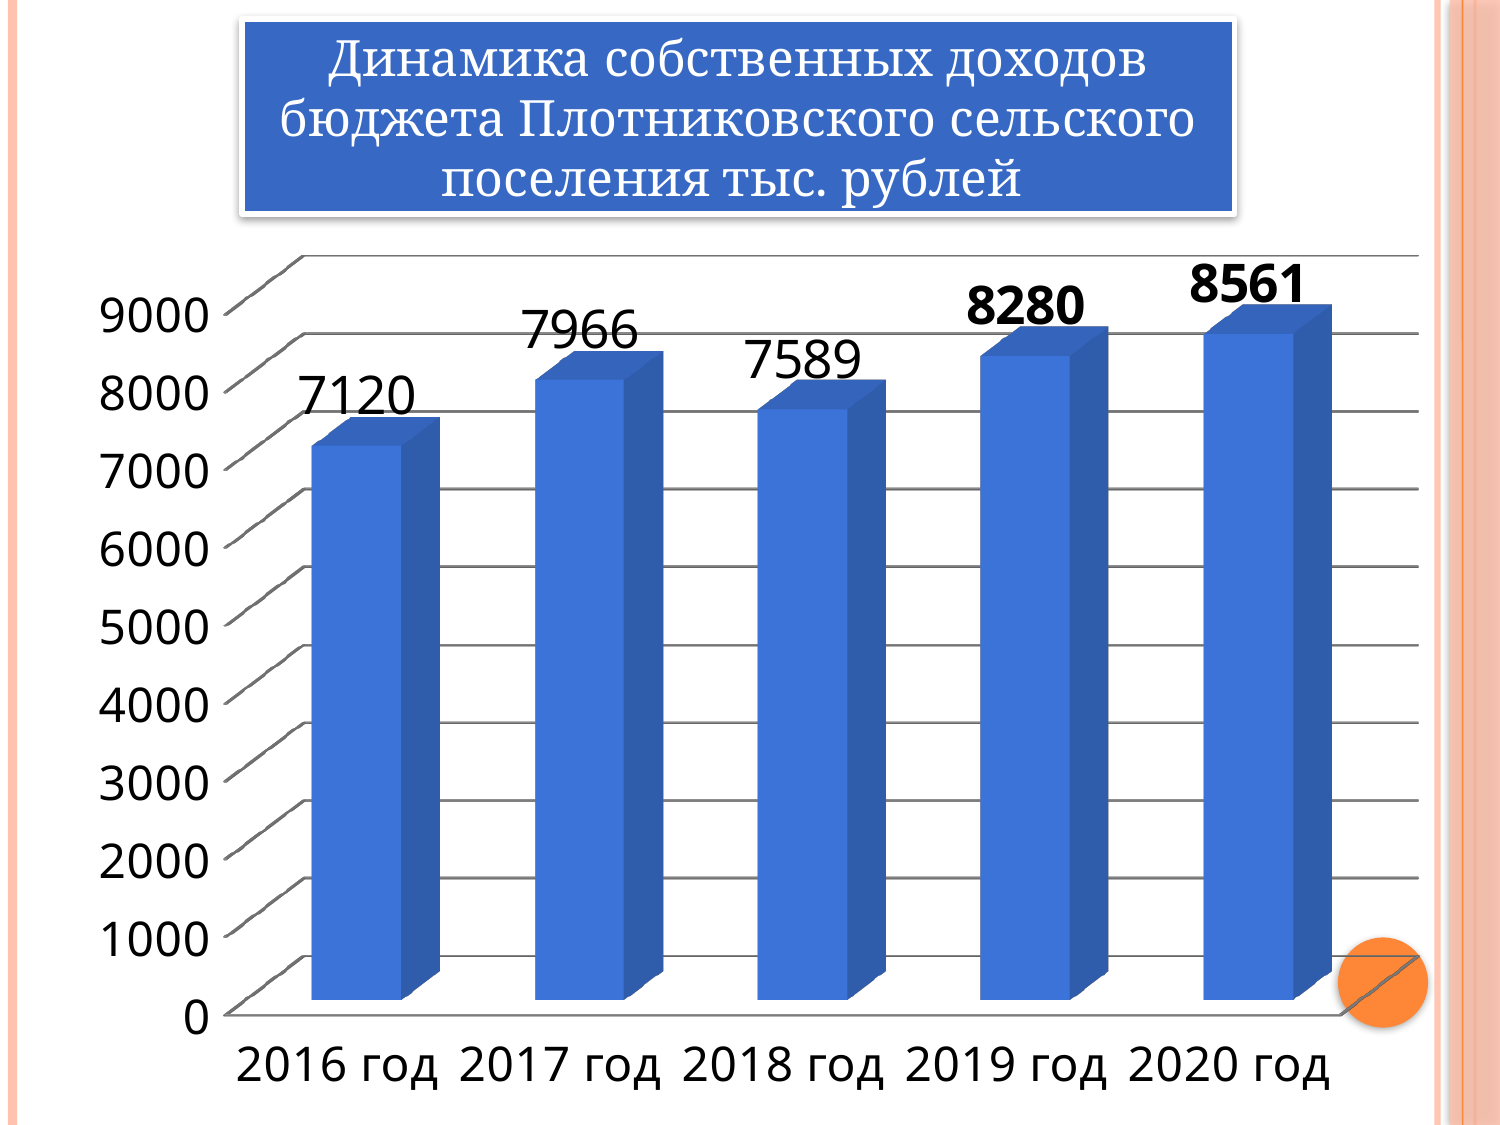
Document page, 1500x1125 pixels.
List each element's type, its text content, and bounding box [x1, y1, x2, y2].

chart [34, 210, 1439, 1118]
text_box Динамика собственных доходов бюджета Плотниковского сельского поселения тыс. рублей [239, 16, 1237, 206]
